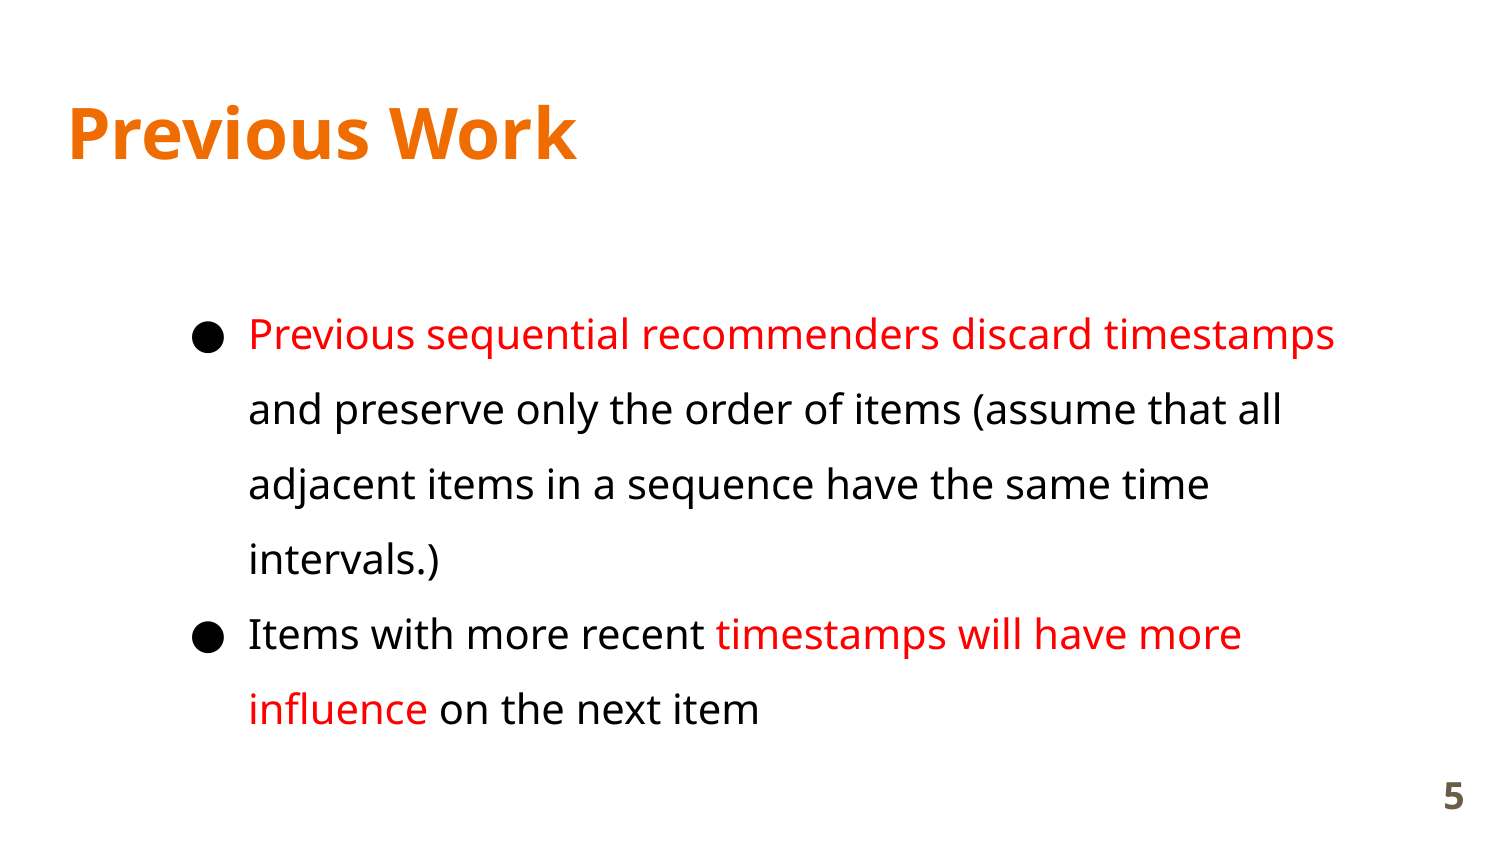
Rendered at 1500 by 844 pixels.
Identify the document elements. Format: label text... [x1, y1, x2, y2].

slide_number ‹#› [1389, 764, 1480, 830]
title Previous Work [51, 72, 1449, 189]
text_box Previous sequential recommenders discard timestamps and preserve only the order of items (assume that all adjacent items in a sequence have the same time intervals.) Items with more recent timestamps will have more influence on the next item [158, 267, 1419, 748]
